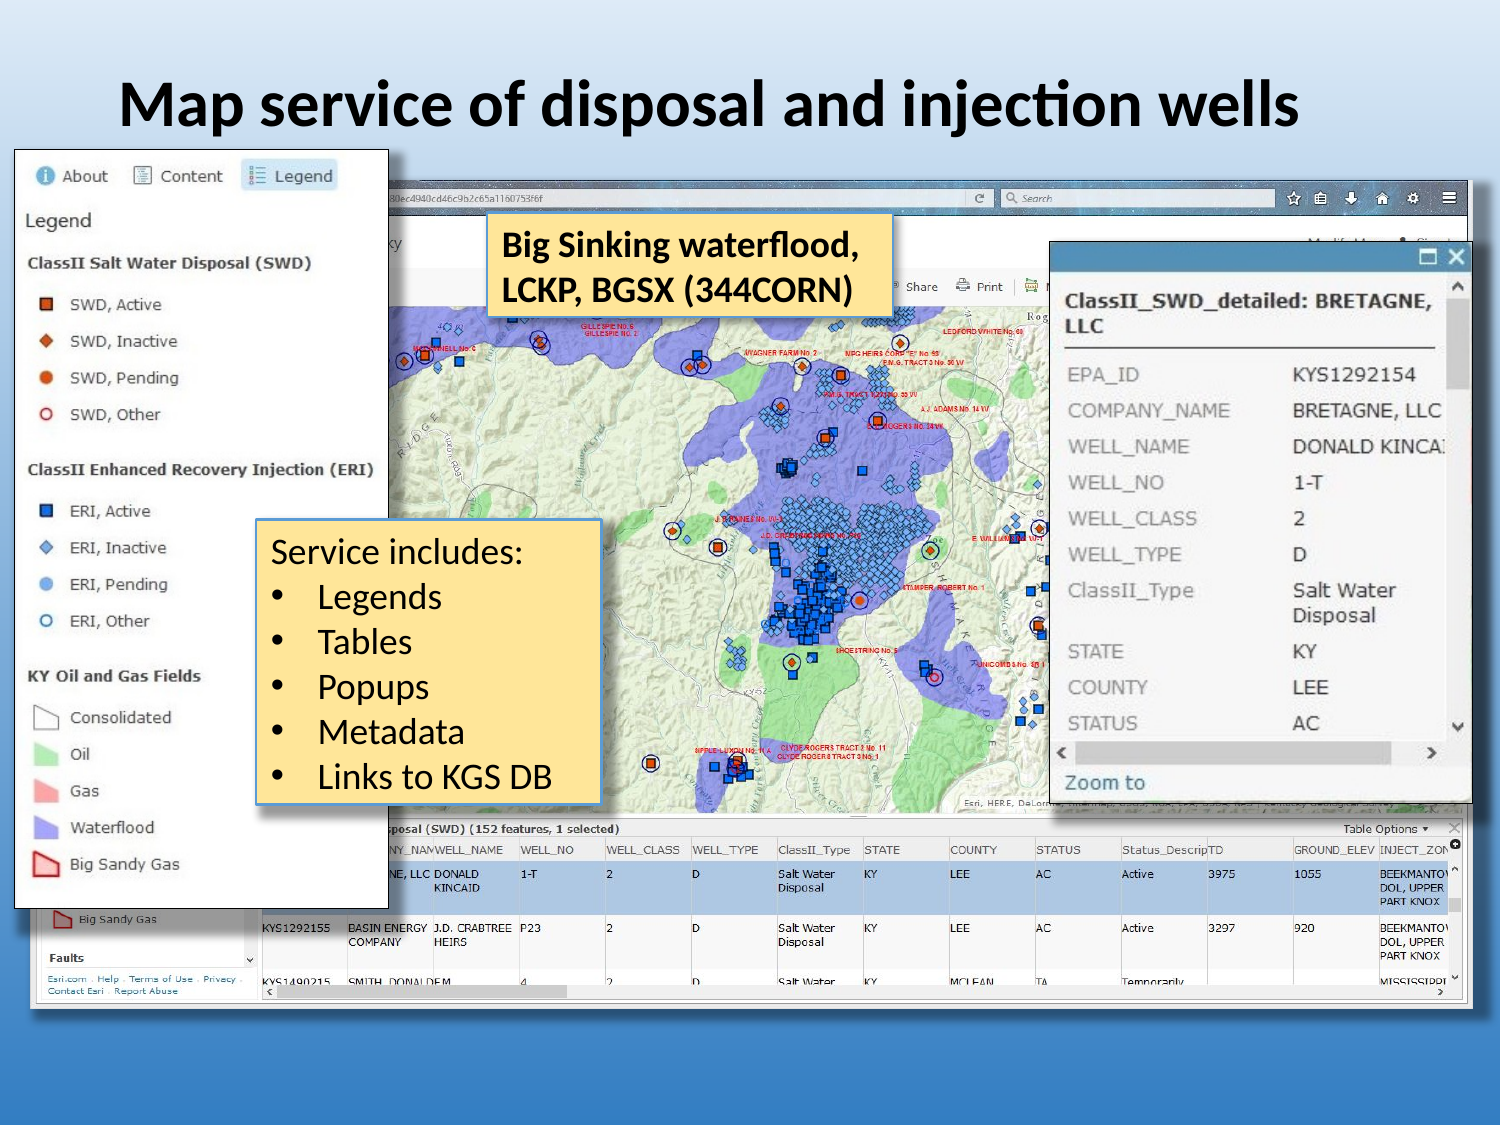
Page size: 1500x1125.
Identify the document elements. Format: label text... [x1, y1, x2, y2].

picture [1049, 241, 1473, 804]
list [29, 179, 1473, 1009]
title Map service of disposal and injection wells [103, 59, 1457, 150]
picture [14, 149, 389, 909]
